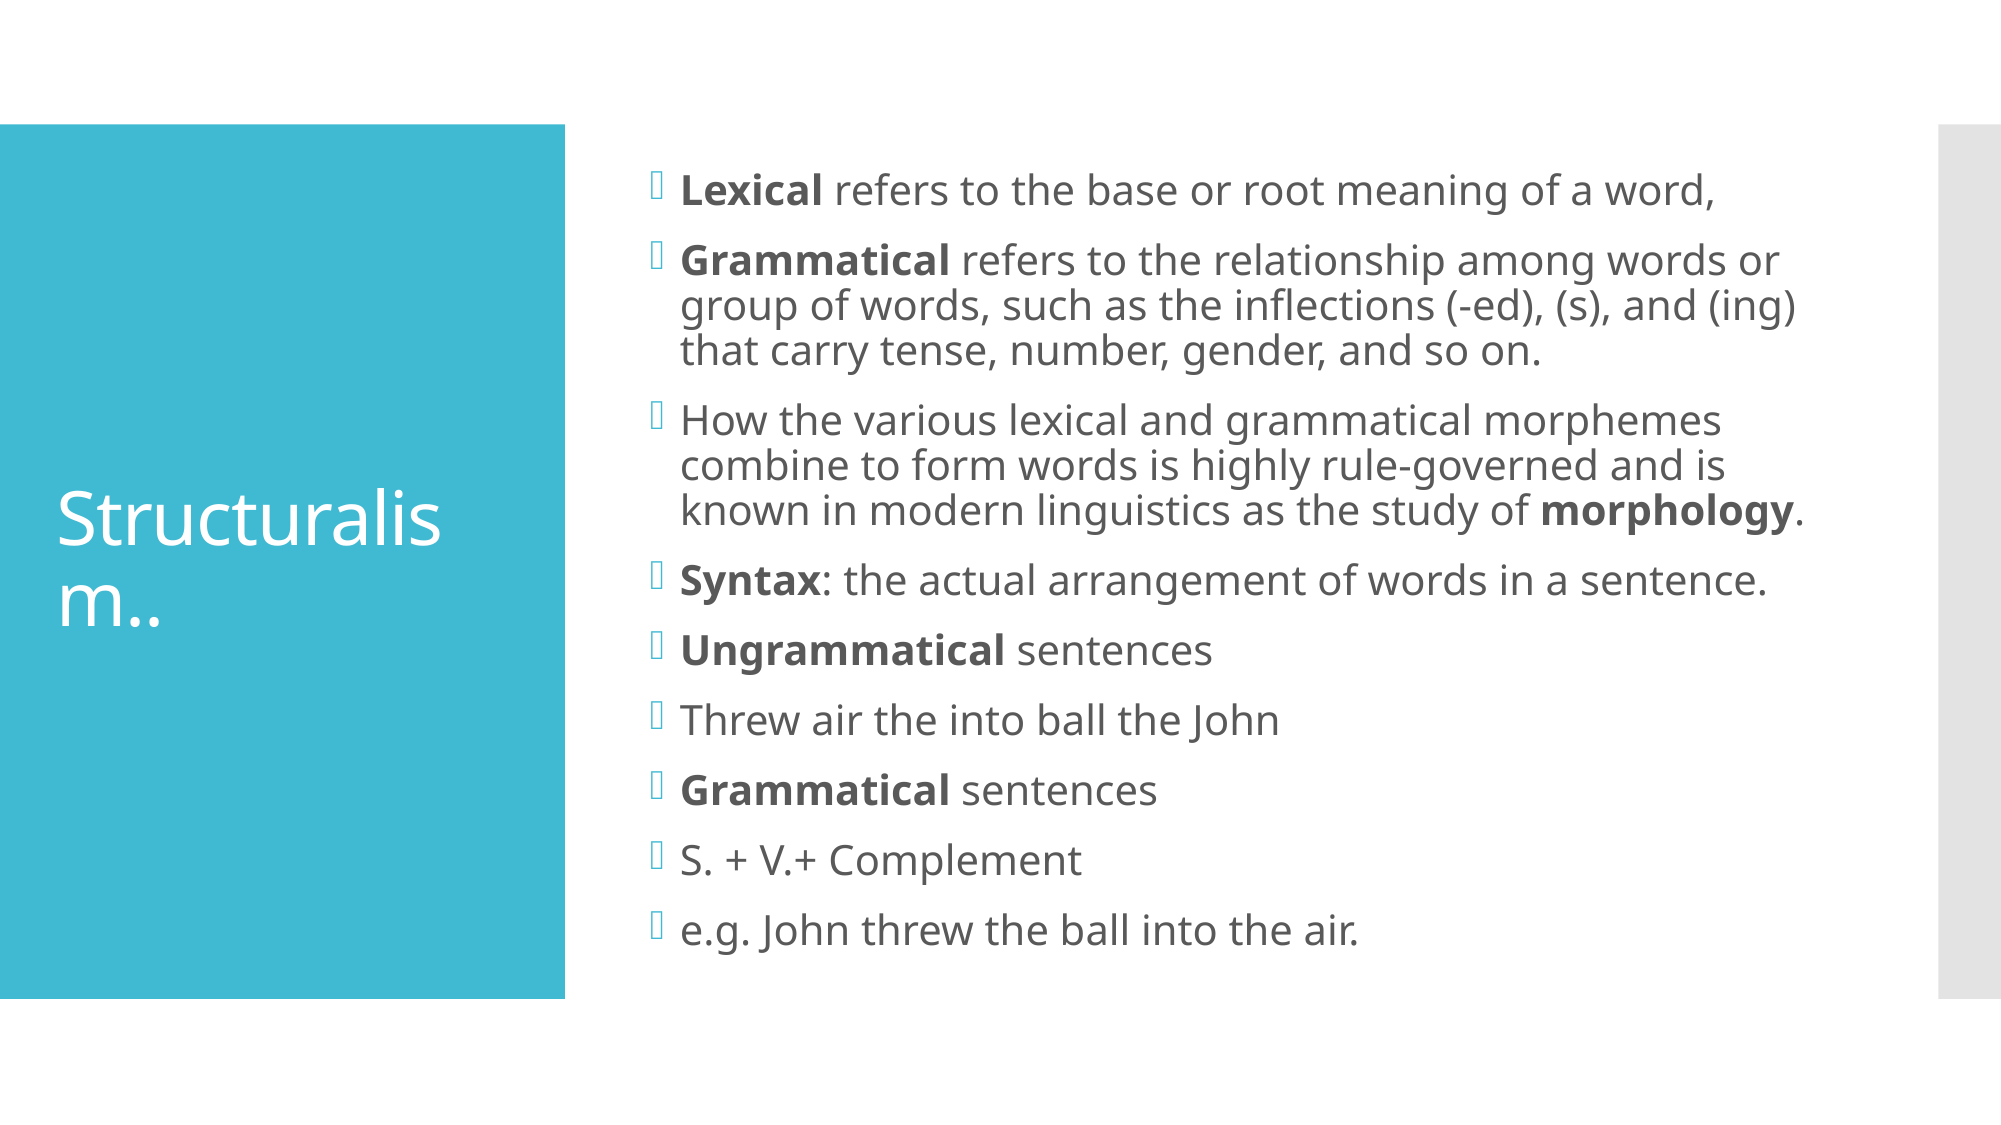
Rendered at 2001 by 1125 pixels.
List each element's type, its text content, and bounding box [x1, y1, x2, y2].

title Structuralism.. [41, 184, 525, 940]
list Lexical refers to the base or root meaning of a word, Grammatical refers to the relationship among words or group of words, such as the inflections (-ed), (s), and (ing) that carry tense, number, gender, and so on. How the various lexical and grammatical morphemes combine to form words is highly rule-governed and is known in modern linguistics as the study of morphology. Syntax: the actual arrangement of words in a sentence. Ungrammatical sentences Threw air the into ball the John Grammatical sentences S. + V.+ Complement e.g. John threw the ball into the air. [634, 141, 1835, 982]
